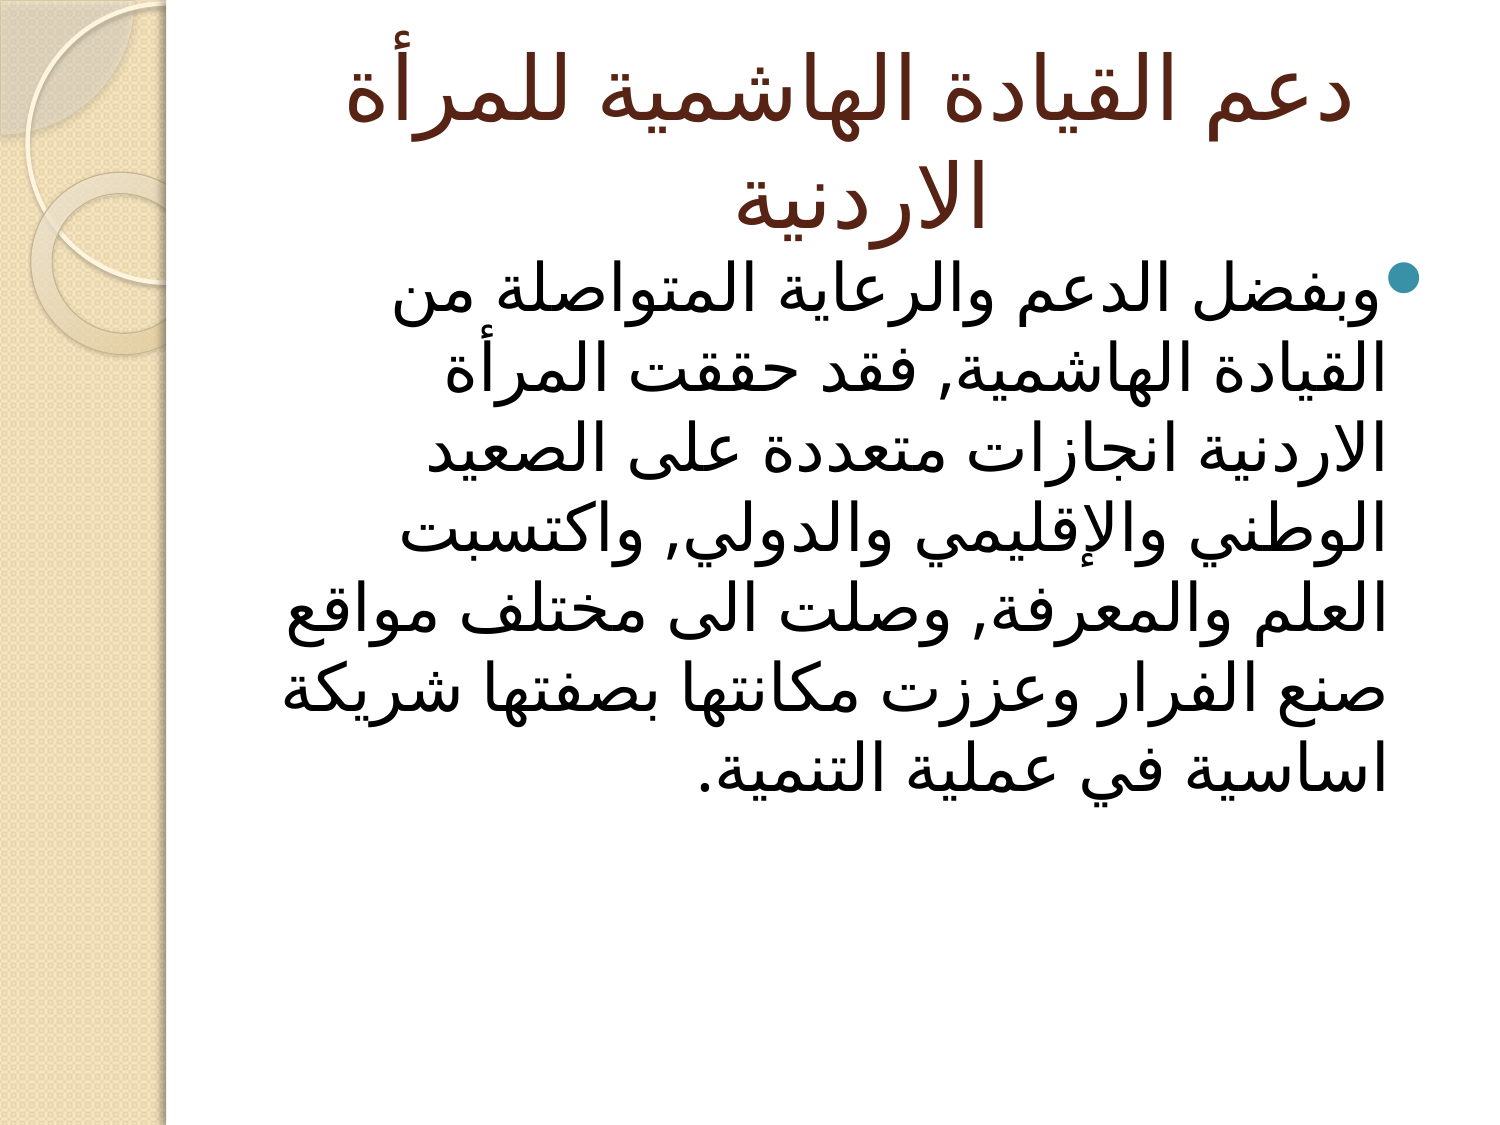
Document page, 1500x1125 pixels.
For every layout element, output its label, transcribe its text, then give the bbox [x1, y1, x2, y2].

list وبفضل الدعم والرعاية المتواصلة من القيادة الهاشمية, فقد حققت المرأة الاردنية انجازات متعددة على الصعيد الوطني والإقليمي والدولي, واكتسبت العلم والمعرفة, وصلت الى مختلف مواقع صنع الفرار وعززت مكانتها بصفتها شريكة اساسية في عملية التنمية. [235, 237, 1466, 1025]
title دعم القيادة الهاشمية للمرأة الاردنية [235, 45, 1466, 233]
